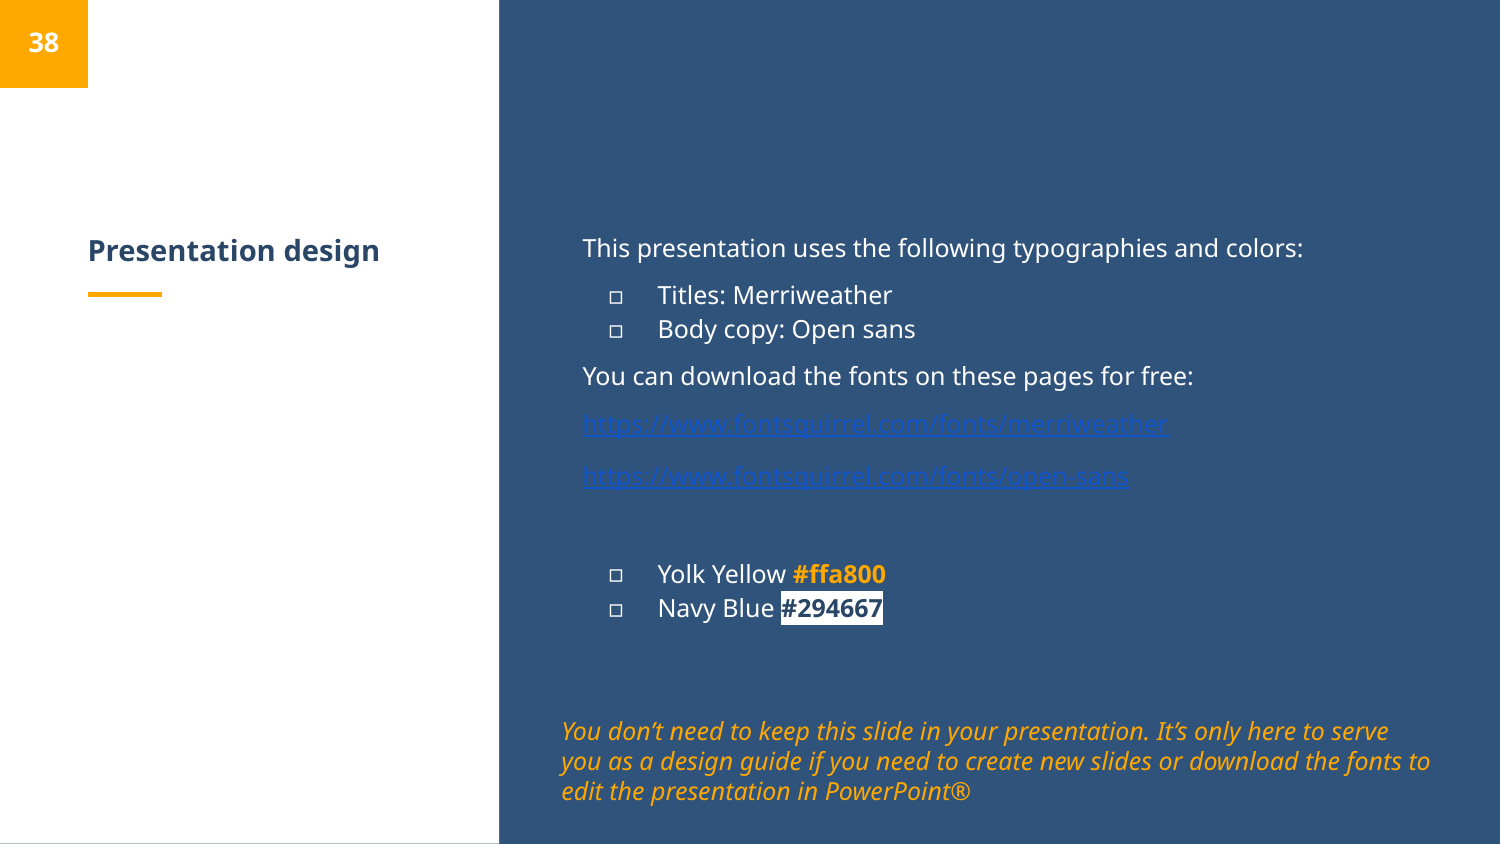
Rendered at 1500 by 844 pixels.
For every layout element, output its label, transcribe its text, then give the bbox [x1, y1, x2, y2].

text_box You don’t need to keep this slide in your presentation. It’s only here to serve you as a design guide if you need to create new slides or download the fonts to edit the presentation in PowerPoint® [546, 700, 1451, 789]
slide_number ‹#› [0, 0, 89, 88]
title Presentation design [72, 171, 425, 283]
list This presentation uses the following typographies and colors: Titles: Merriweather Body copy: Open sans You can download the fonts on these pages for free: https://www.fontsquirrel.com/fonts/merriweather https://www.fontsquirrel.com/fonts/open-sans Yolk Yellow #ffa800 Navy Blue #294667 [567, 217, 1415, 634]
